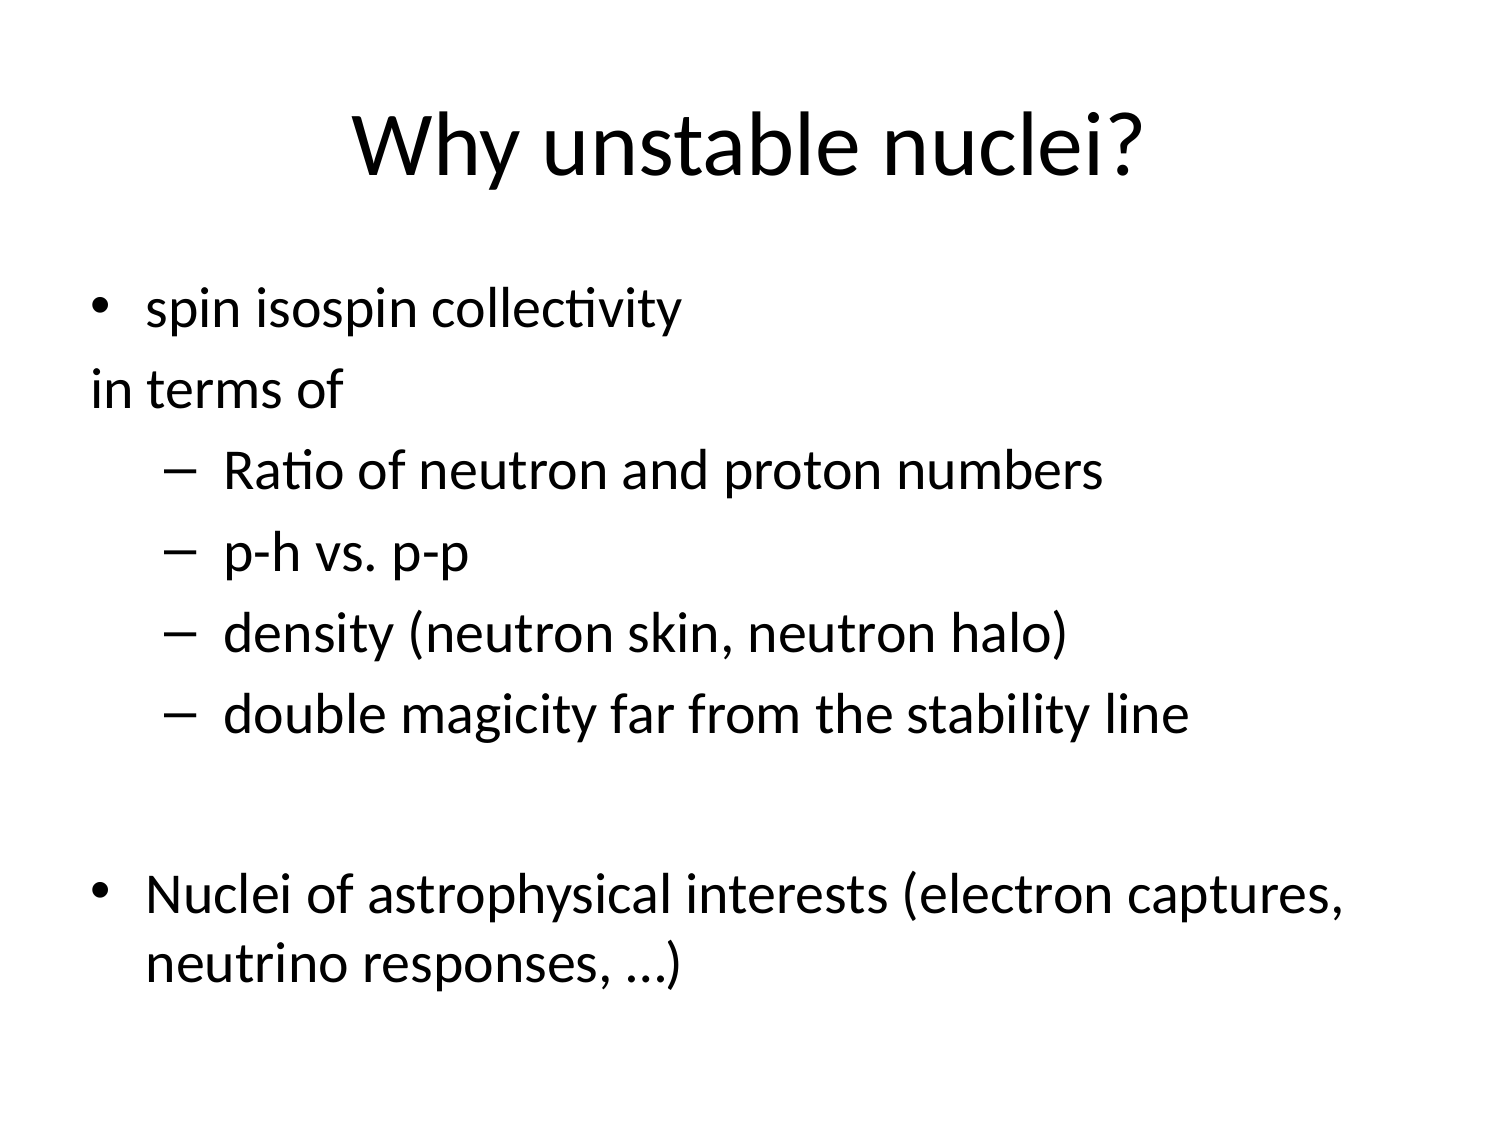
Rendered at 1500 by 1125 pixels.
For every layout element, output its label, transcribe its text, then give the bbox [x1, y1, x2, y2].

list spin isospin collectivity in terms of Ratio of neutron and proton numbers p-h vs. p-p density (neutron skin, neutron halo) double magicity far from the stability line Nuclei of astrophysical interests (electron captures, neutrino responses, …) [75, 262, 1425, 1005]
title Why unstable nuclei? [75, 45, 1425, 233]
